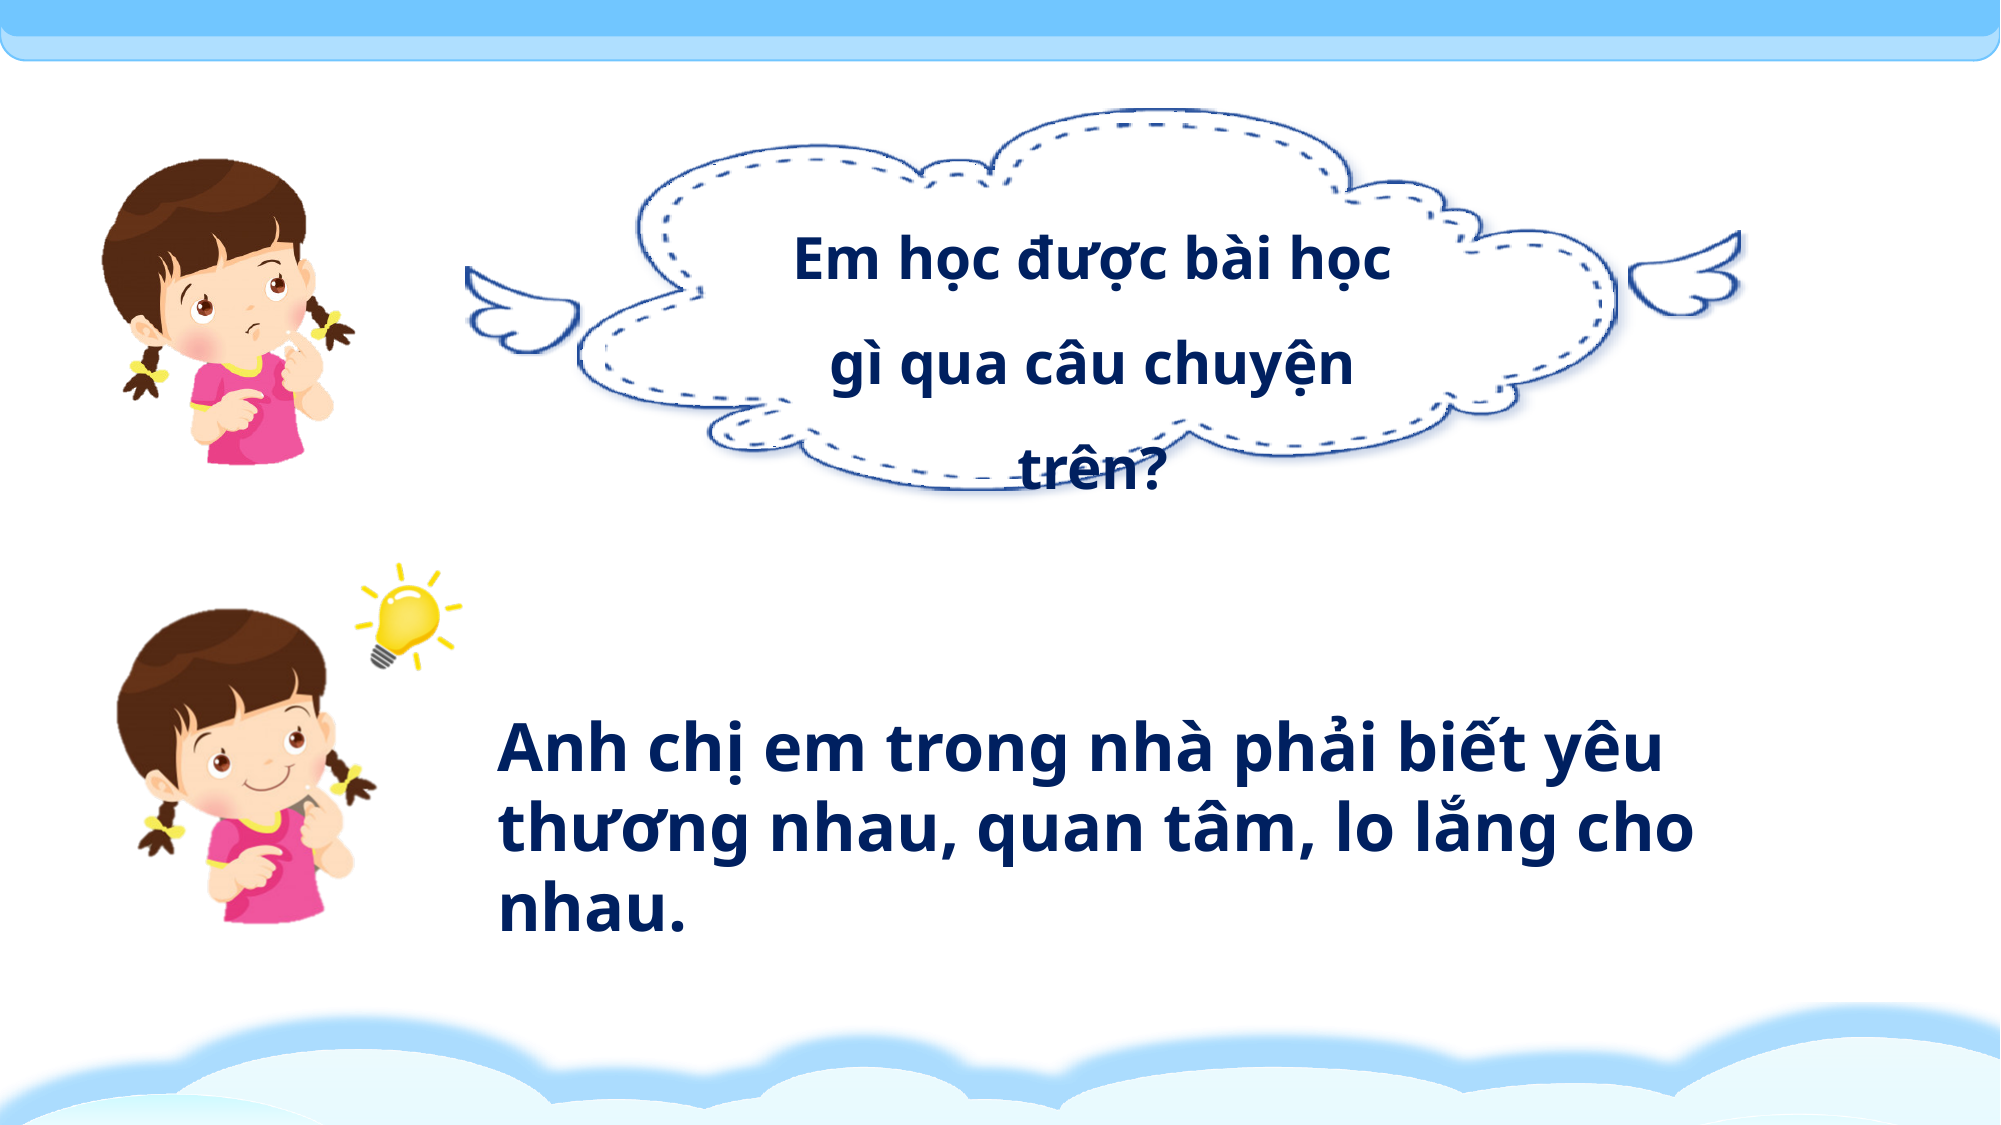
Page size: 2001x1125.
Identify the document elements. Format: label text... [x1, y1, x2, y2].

picture [91, 139, 551, 931]
picture [0, 1002, 2000, 1125]
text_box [0, 0, 2000, 61]
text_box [417, 47, 1768, 561]
text_box Anh chị em trong nhà phải biết yêu thương nhau, quan tâm, lo lắng cho nhau. [482, 697, 1909, 953]
